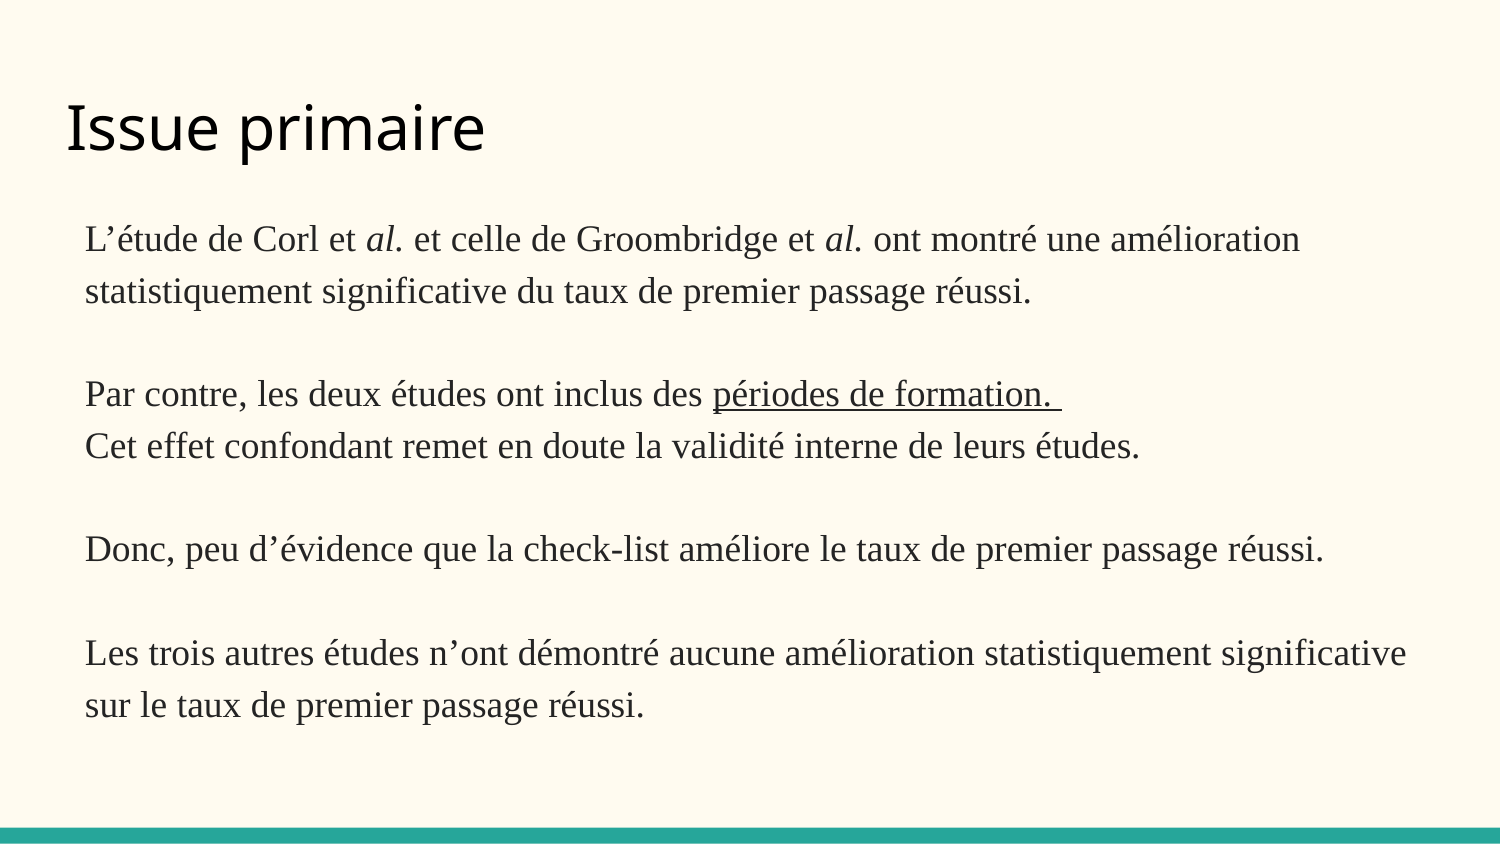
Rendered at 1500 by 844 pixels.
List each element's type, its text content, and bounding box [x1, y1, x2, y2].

list L’étude de Corl et al. et celle de Groombridge et al. ont montré une amélioration statistiquement significative du taux de premier passage réussi. Par contre, les deux études ont inclus des périodes de formation. Cet effet confondant remet en doute la validité interne de leurs études. Donc, peu d’évidence que la check-list améliore le taux de premier passage réussi. Les trois autres études n’ont démontré aucune amélioration statistiquement significative sur le taux de premier passage réussi. [51, 192, 1449, 750]
title Issue primaire [51, 72, 1449, 174]
